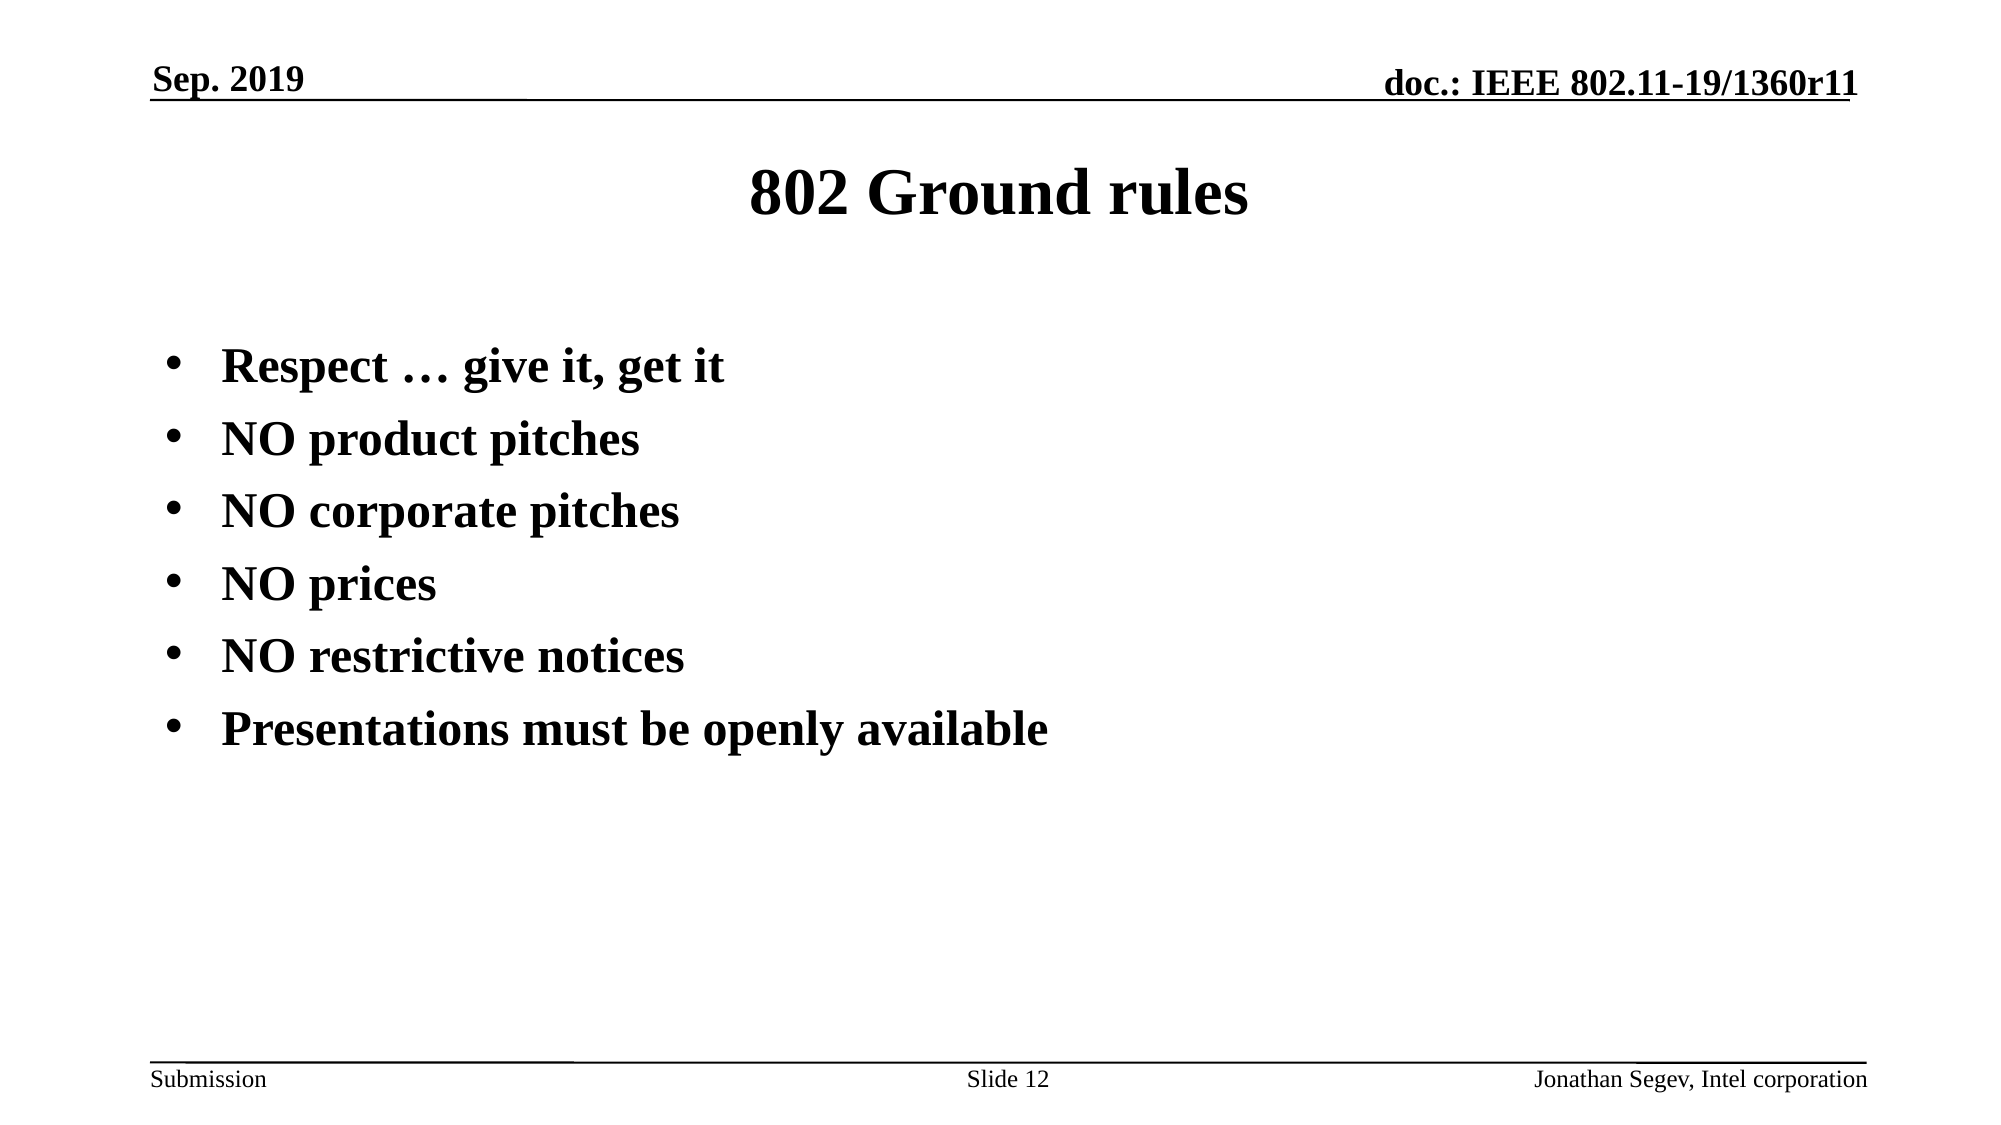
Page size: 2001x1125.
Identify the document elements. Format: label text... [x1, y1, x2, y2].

footer Jonathan Segev, Intel corporation [1171, 1061, 1869, 1093]
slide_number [152, 54, 563, 100]
title 802 Ground rules [149, 112, 1850, 288]
slide_number Slide 12 [950, 1061, 1067, 1123]
list Respect … give it, get it NO product pitches NO corporate pitches NO prices NO restrictive notices Presentations must be openly available [149, 324, 1850, 1000]
